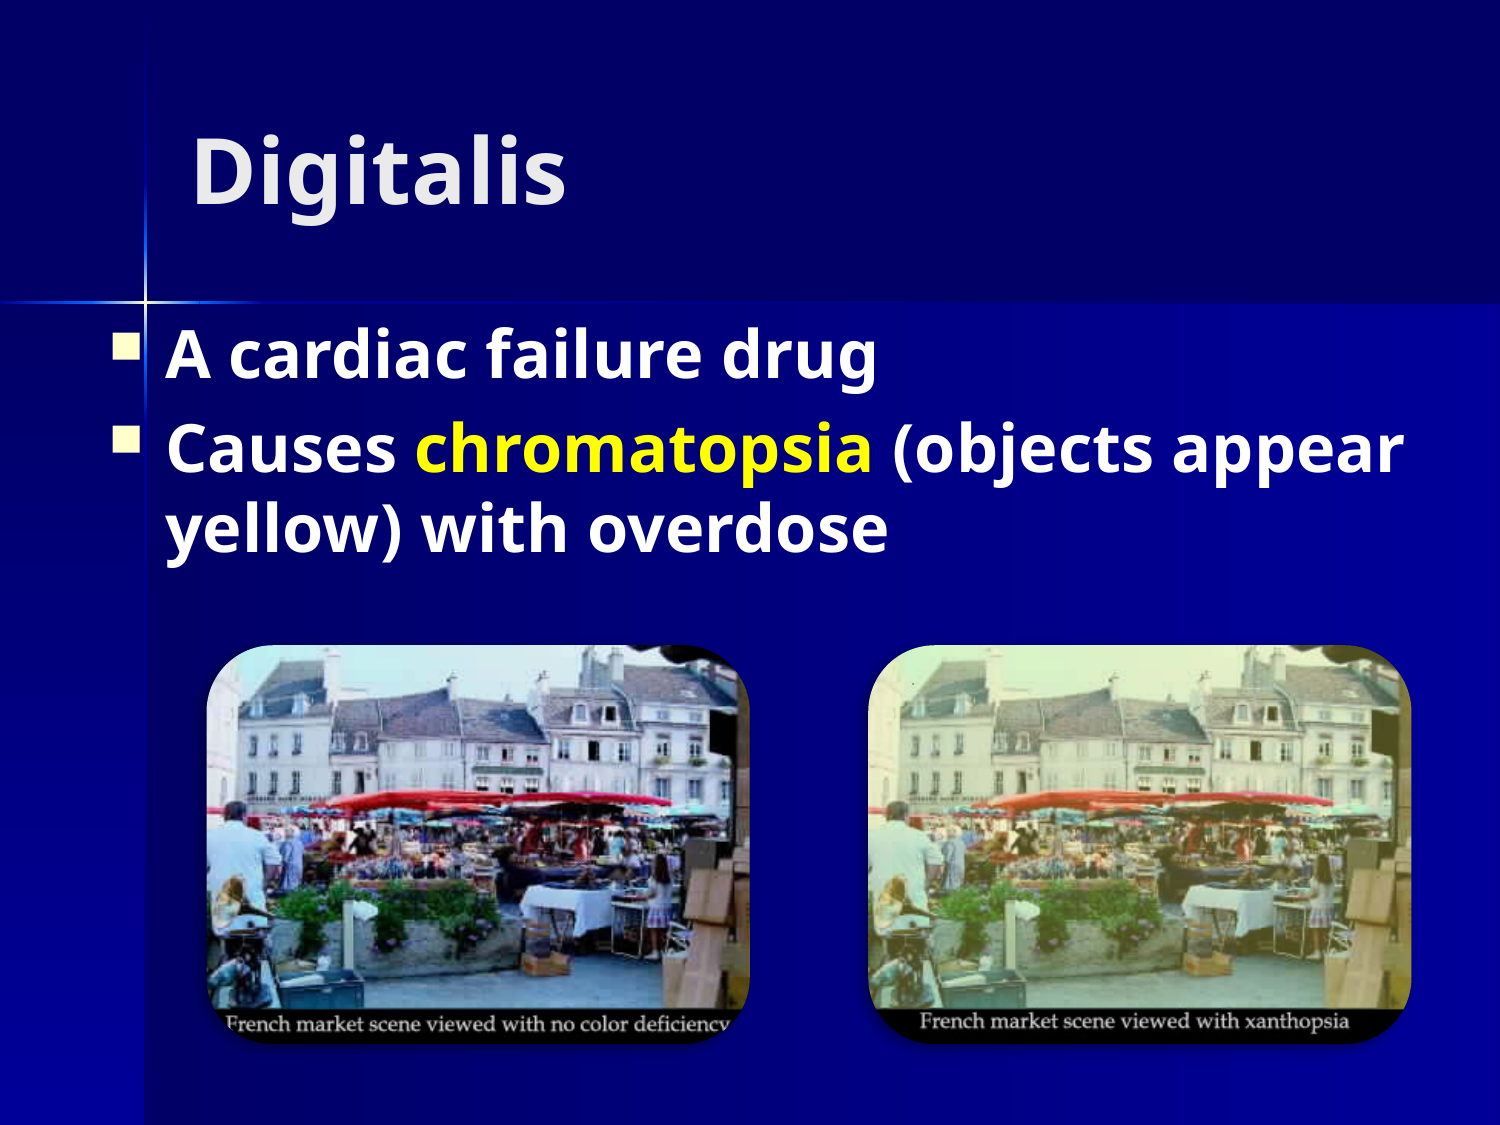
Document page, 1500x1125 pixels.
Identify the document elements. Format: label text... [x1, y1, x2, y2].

list A cardiac failure drug Causes chromatopsia (objects appear yellow) with overdose [93, 304, 1430, 980]
title Digitalis [174, 49, 1413, 286]
picture [867, 644, 1412, 1045]
picture [206, 644, 750, 1045]
